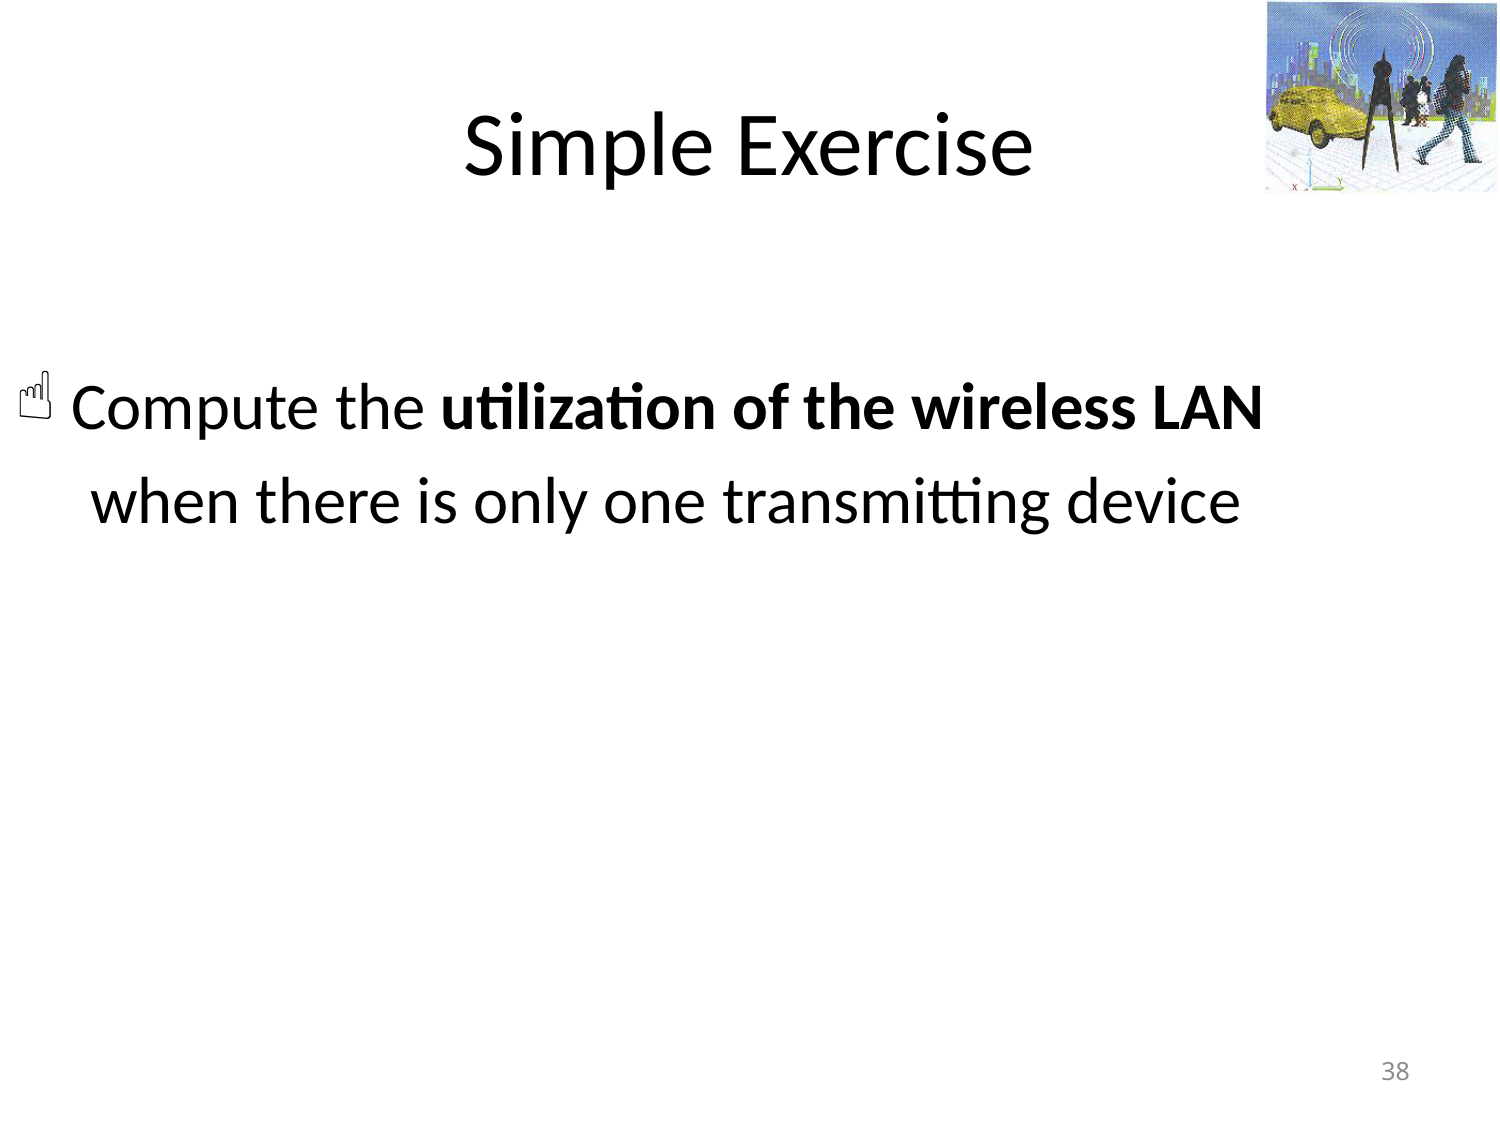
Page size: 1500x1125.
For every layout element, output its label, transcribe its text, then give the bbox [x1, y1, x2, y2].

list Compute the utilization of the wireless LAN when there is only one transmitting device [0, 262, 1500, 1006]
picture [1262, 0, 1500, 195]
slide_number 38 [1074, 1042, 1425, 1103]
title Simple Exercise [74, 44, 1426, 233]
